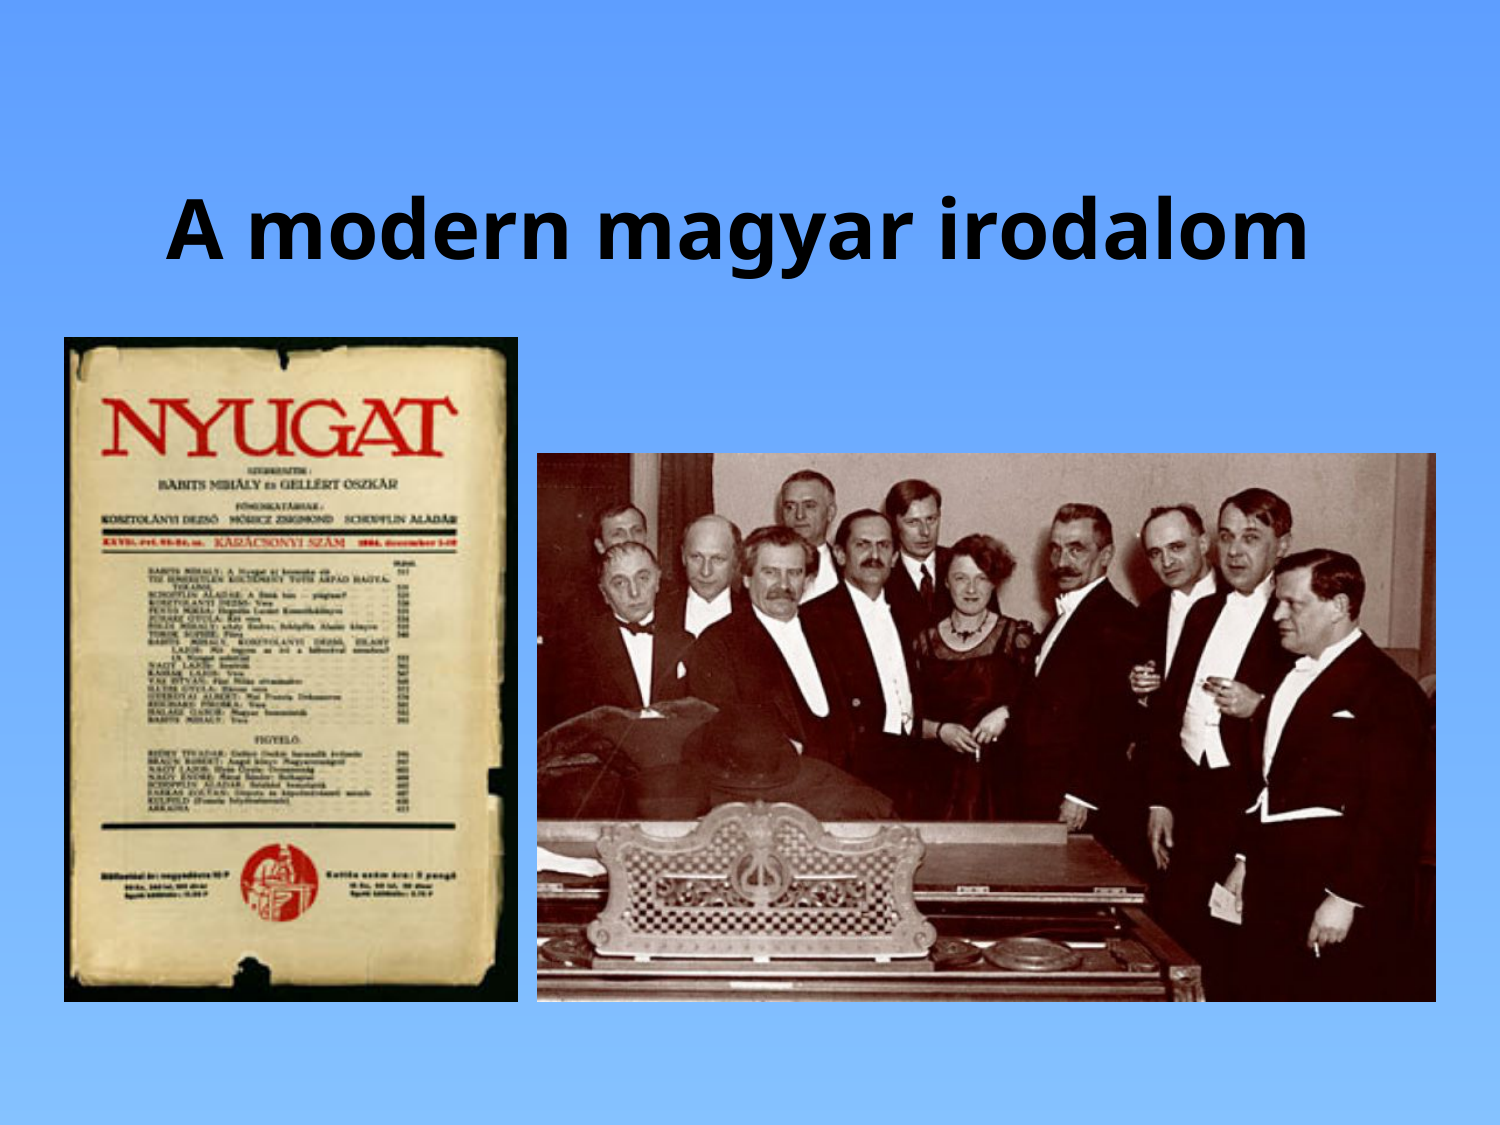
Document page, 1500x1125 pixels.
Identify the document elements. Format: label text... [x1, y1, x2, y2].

title A modern magyar irodalom [112, 125, 1388, 327]
picture [64, 337, 519, 1002]
picture [537, 453, 1436, 1002]
